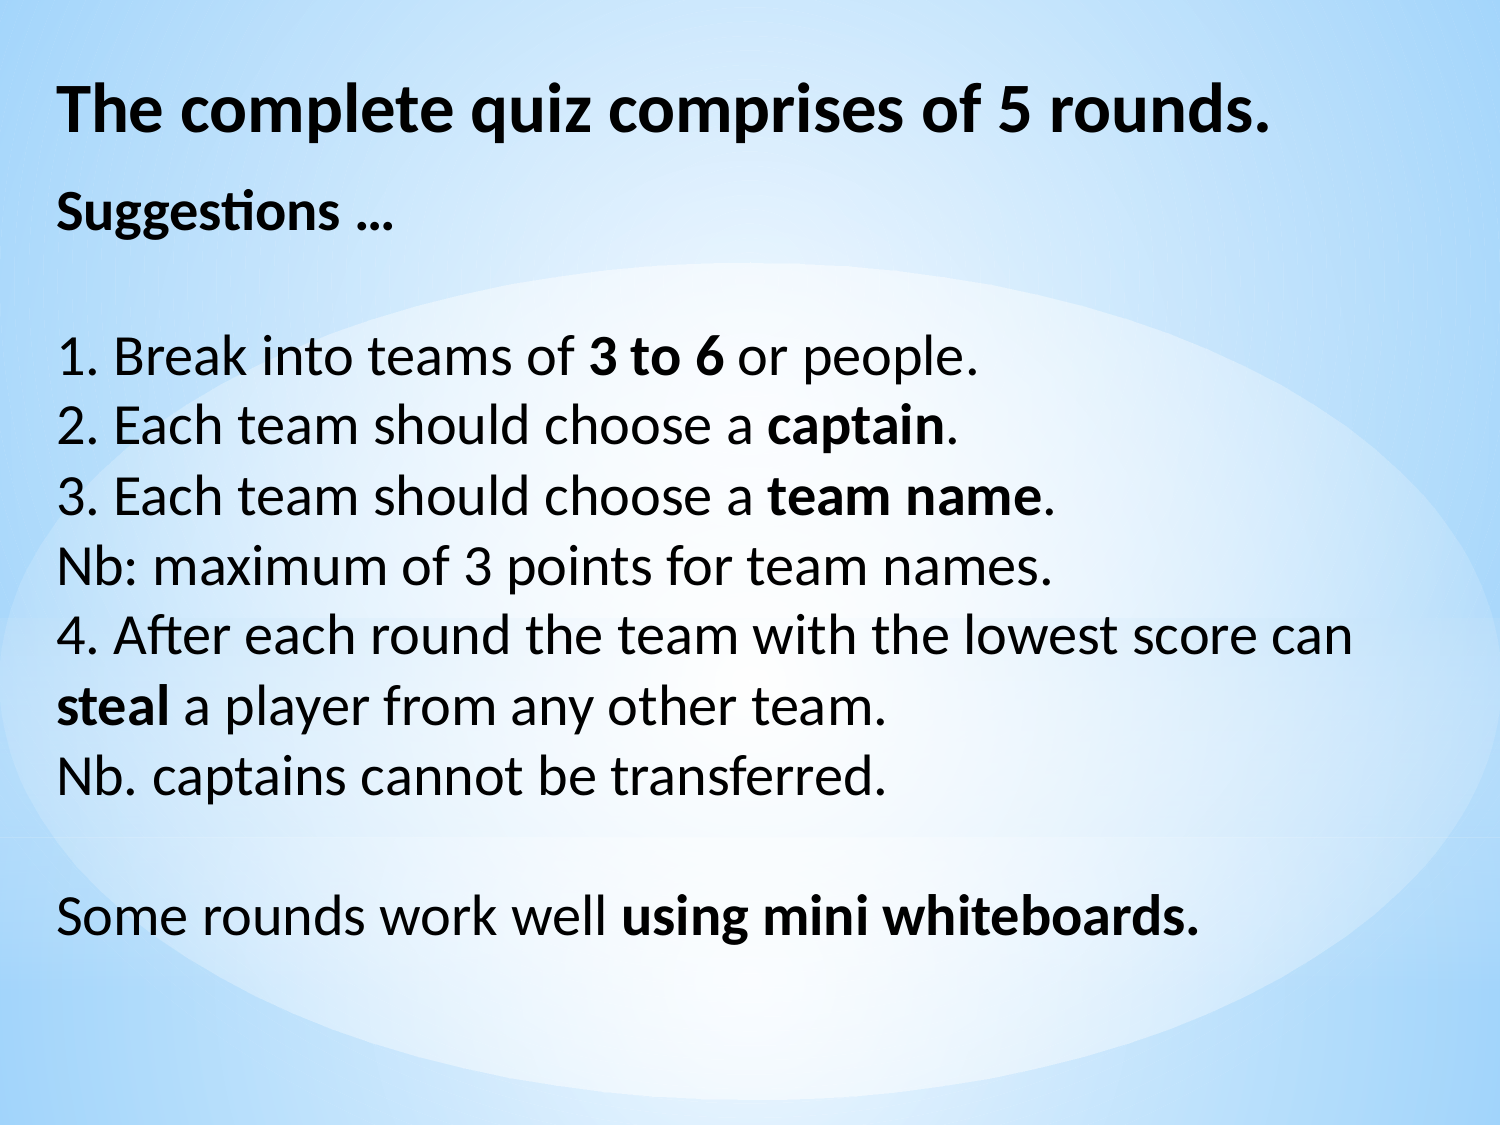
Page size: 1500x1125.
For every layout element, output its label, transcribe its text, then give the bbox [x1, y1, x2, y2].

text_box The complete quiz comprises of 5 rounds. Suggestions … 1. Break into teams of 3 to 6 or people. 2. Each team should choose a captain. 3. Each team should choose a team name. Nb: maximum of 3 points for team names. 4. After each round the team with the lowest score can steal a player from any other team. Nb. captains cannot be transferred. Some rounds work well using mini whiteboards. [41, 54, 1471, 1114]
